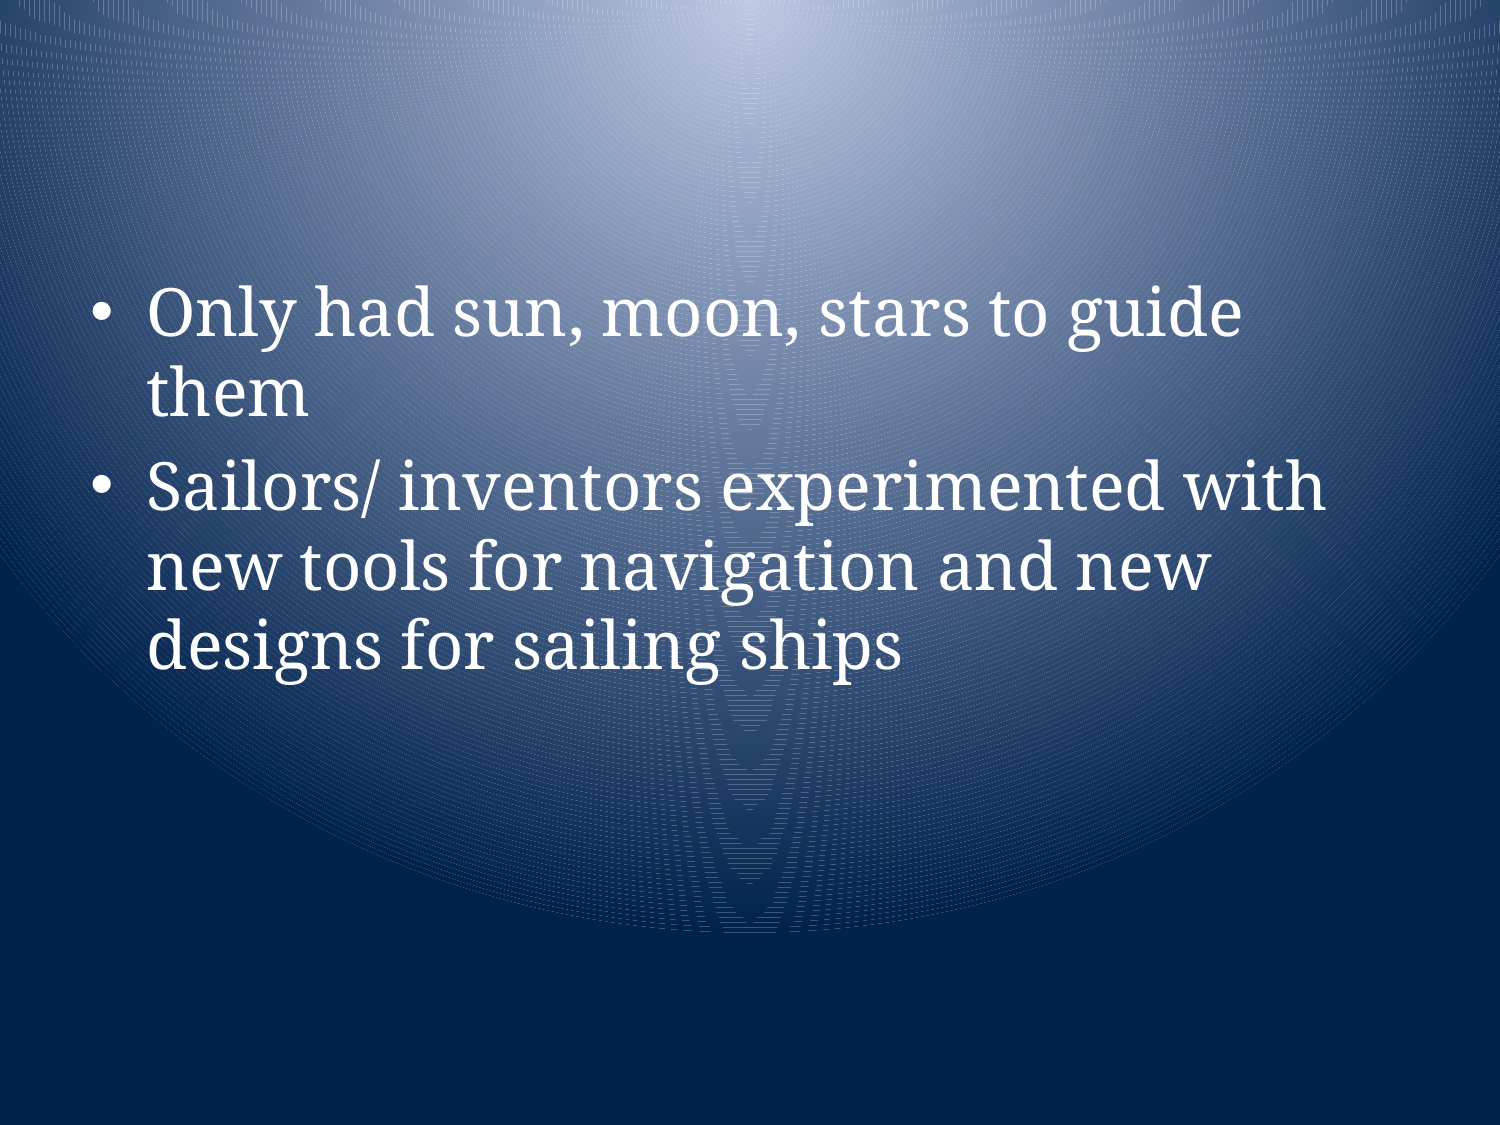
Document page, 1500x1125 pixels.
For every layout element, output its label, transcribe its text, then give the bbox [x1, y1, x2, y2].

list Only had sun, moon, stars to guide them Sailors/ inventors experimented with new tools for navigation and new designs for sailing ships [74, 262, 1426, 1006]
